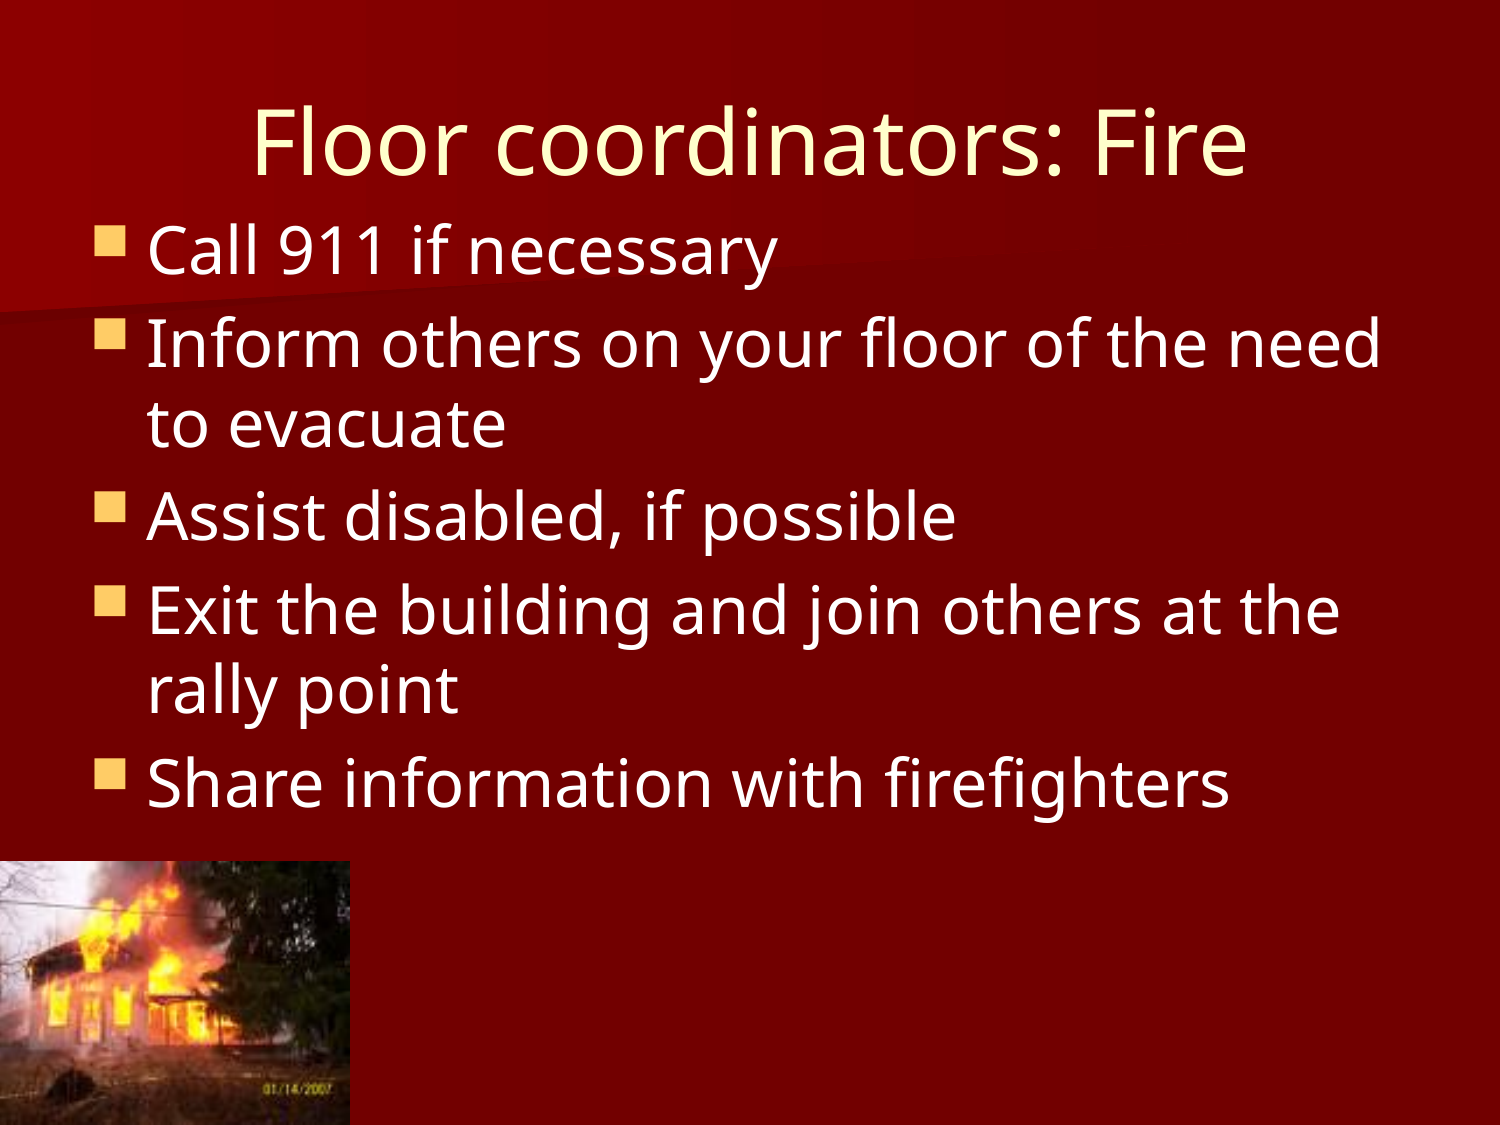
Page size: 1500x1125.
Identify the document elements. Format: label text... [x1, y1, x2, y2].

picture [0, 861, 351, 1125]
title Floor coordinators: Fire [75, 45, 1425, 200]
list Call 911 if necessary Inform others on your floor of the need to evacuate Assist disabled, if possible Exit the building and join others at the rally point Share information with firefighters [75, 200, 1425, 1000]
